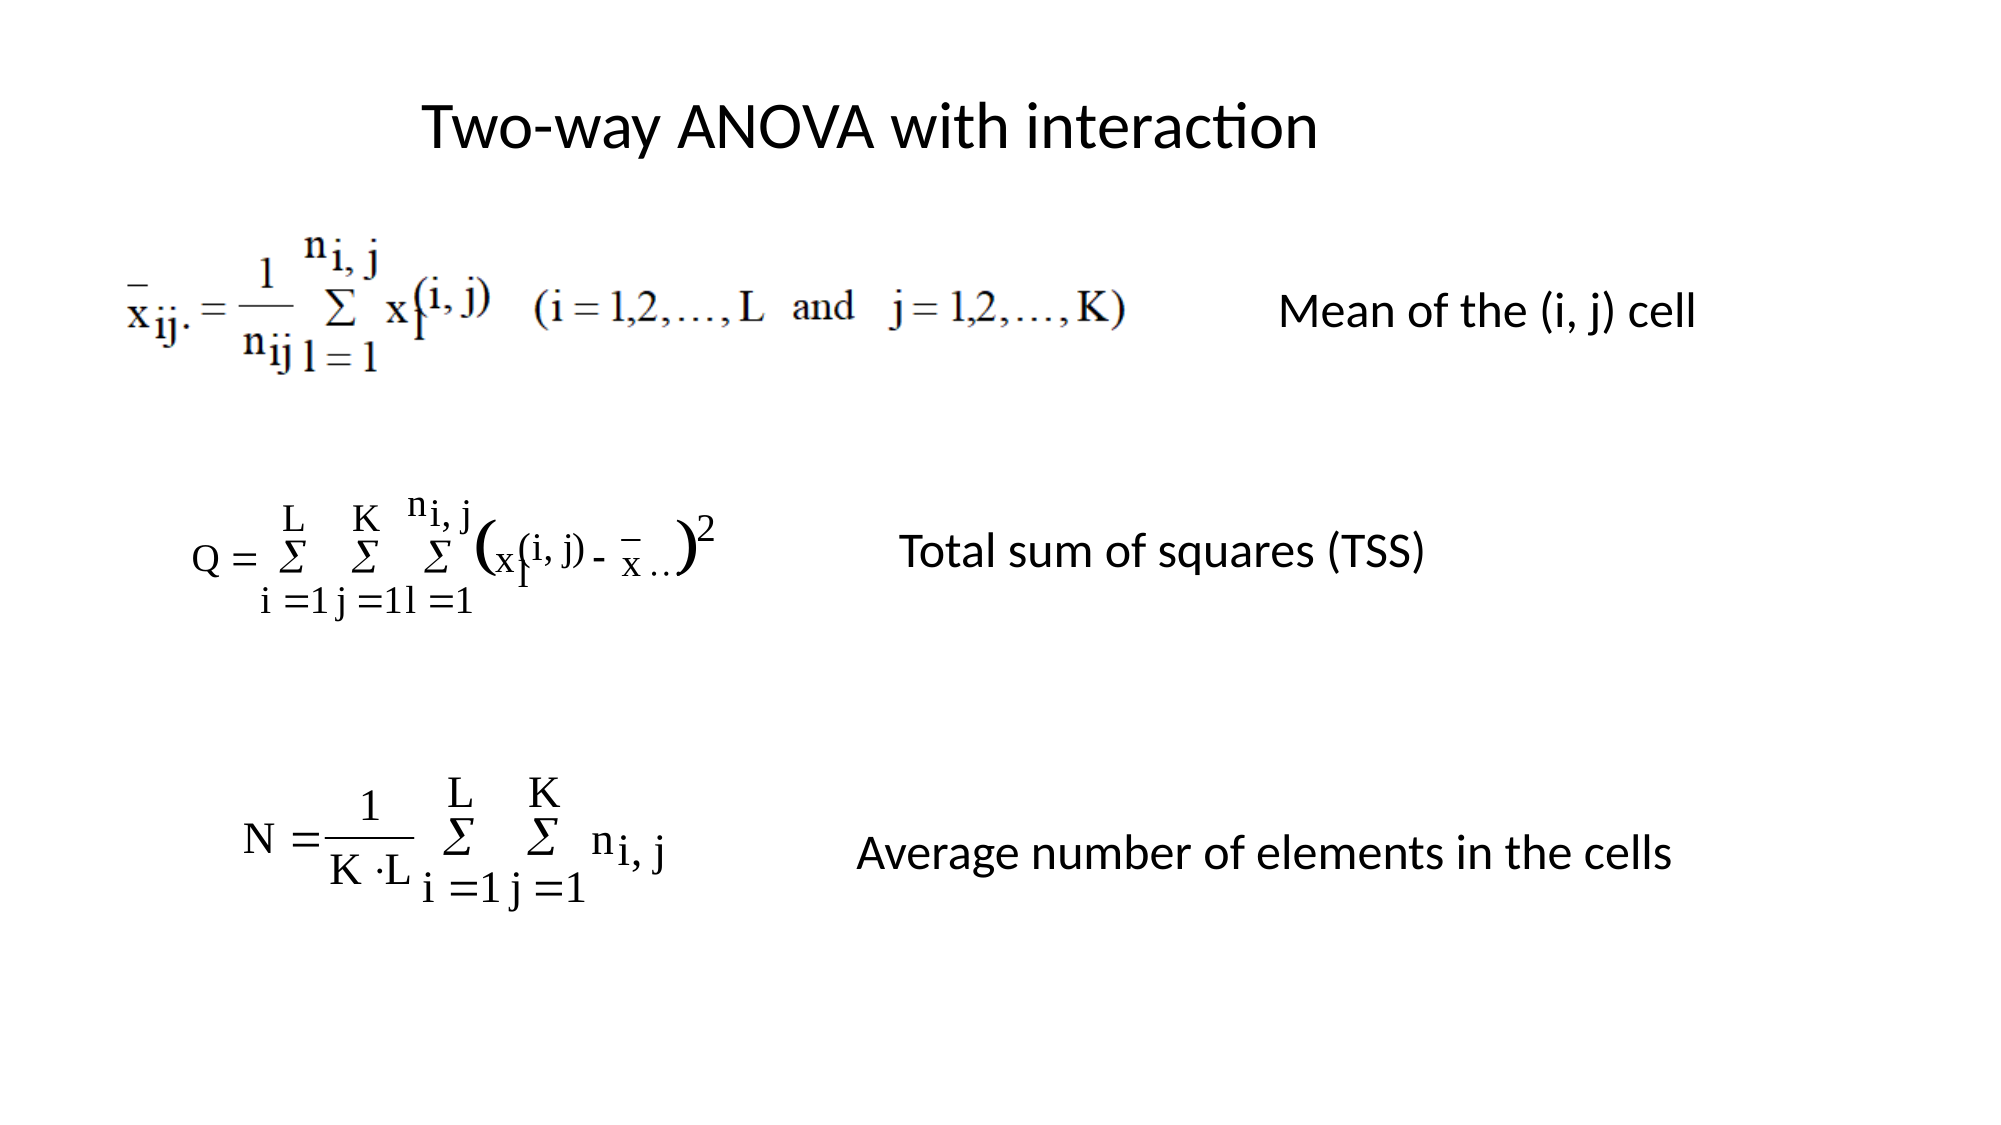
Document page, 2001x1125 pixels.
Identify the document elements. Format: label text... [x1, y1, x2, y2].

text_box Average number of elements in the cells [841, 811, 1689, 887]
text_box Total sum of squares (TSS) [883, 509, 1442, 585]
text_box Two-way ANOVA with interaction [407, 74, 1625, 170]
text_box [235, 763, 672, 921]
text_box Mean of the (i, j) cell [1263, 269, 1713, 345]
picture [123, 217, 1144, 398]
picture [186, 479, 721, 629]
